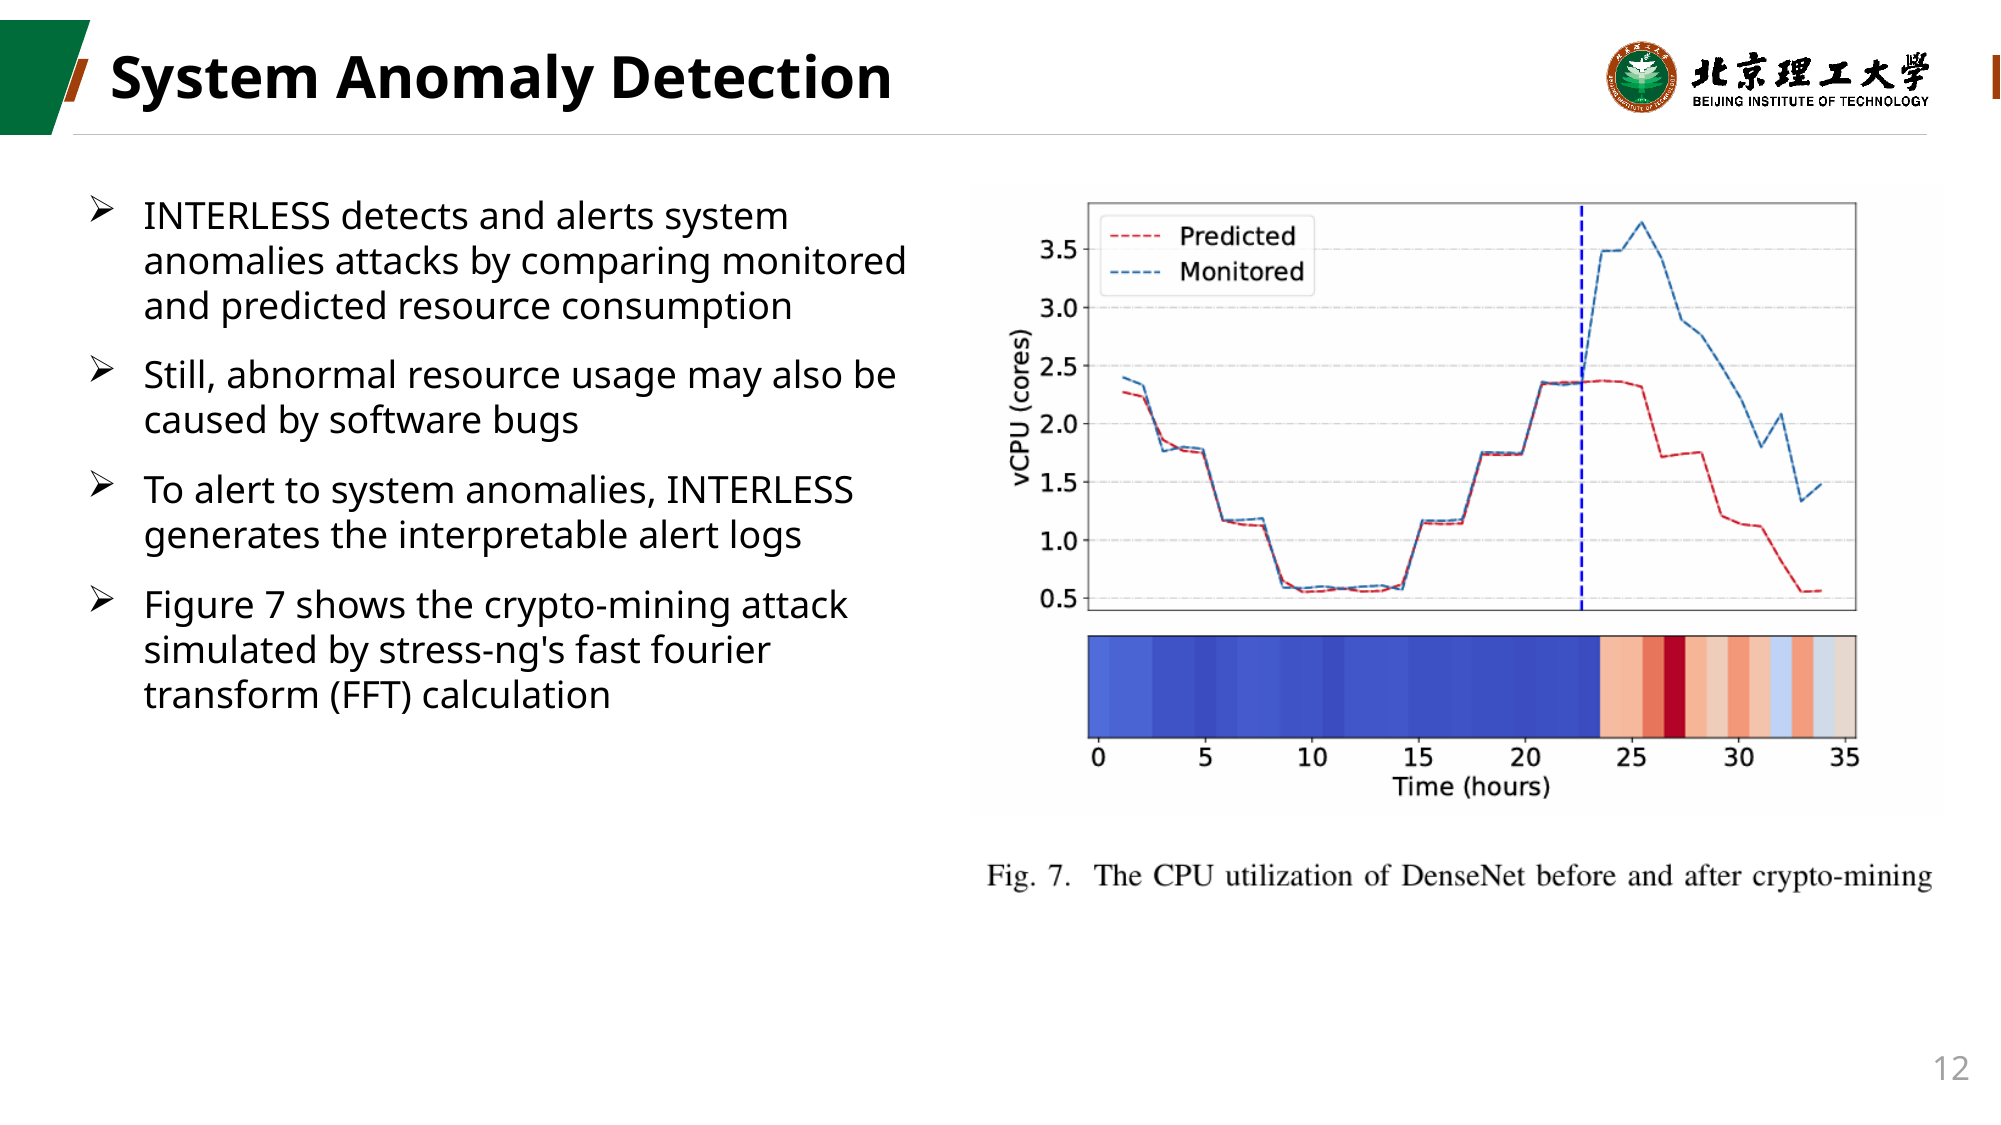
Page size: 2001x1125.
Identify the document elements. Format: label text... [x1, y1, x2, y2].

text_box INTERLESS detects and alerts system anomalies attacks by comparing monitored and predicted resource consumption Still, abnormal resource usage may also be caused by software bugs To alert to system anomalies, INTERLESS generates the interpretable alert logs Figure 7 shows the crypto-mining attack simulated by stress-ng's fast fourier transform (FFT) calculation [72, 184, 970, 724]
title System Anomaly Detection [95, 40, 1587, 120]
picture [970, 184, 1944, 910]
picture [1606, 41, 1929, 113]
